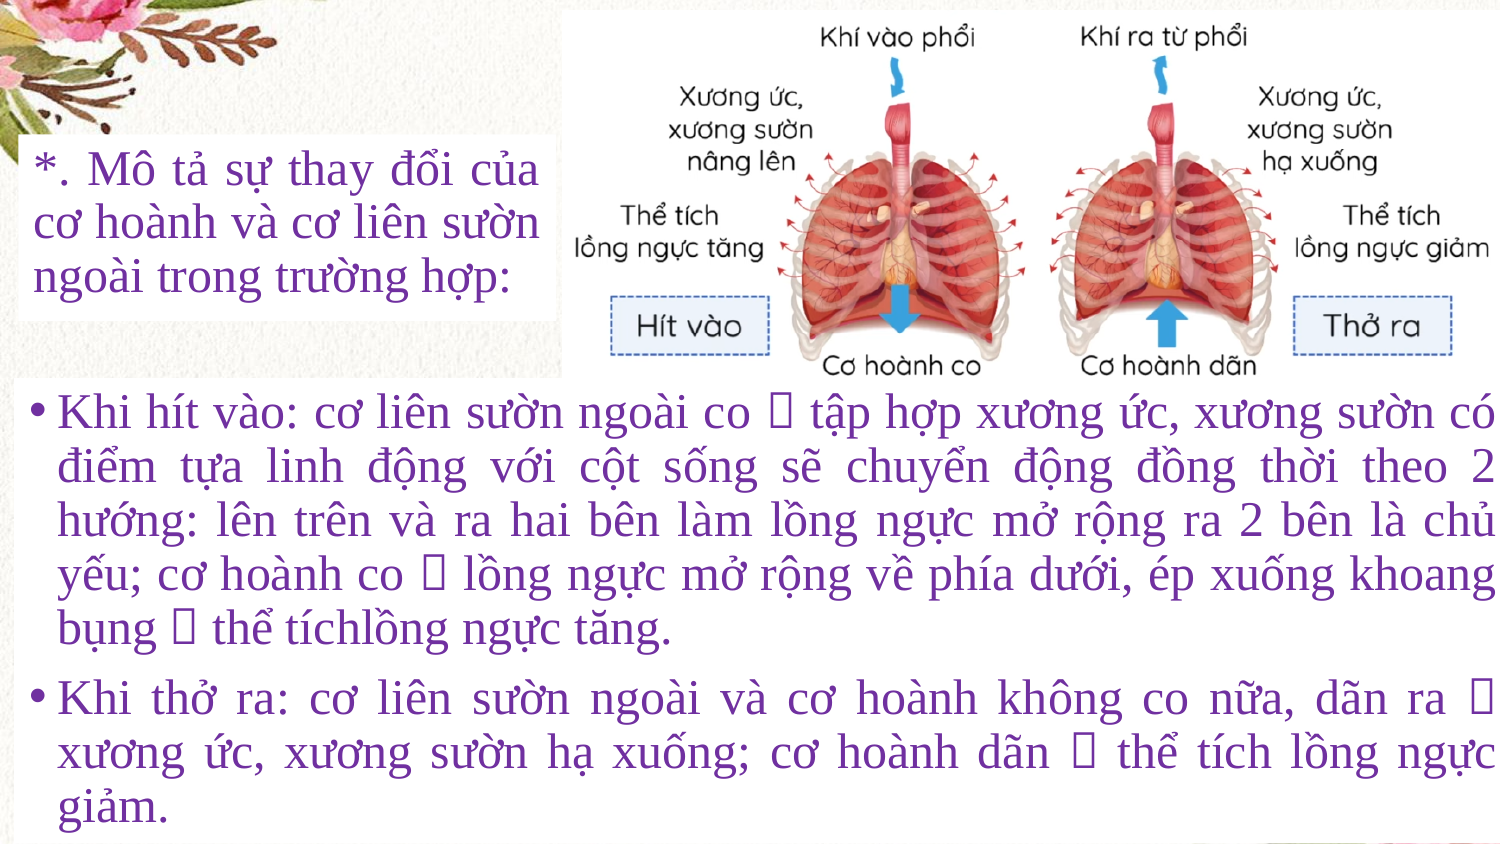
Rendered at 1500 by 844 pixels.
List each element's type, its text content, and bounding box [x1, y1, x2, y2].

list *. Mô tả sự thay đổi của cơ hoành và cơ liên sườn ngoài trong trường hợp: [18, 134, 557, 322]
text_box Khi hít vào: cơ liên sườn ngoài co  tập hợp xương ức, xương sườn có điểm tựa linh động với cột sống sẽ chuyển động đồng thời theo 2 hướng: lên trên và ra hai bên làm lồng ngực mở rộng ra 2 bên là chủ yếu; cơ hoành co  lồng ngực mở rộng về phía dưới, ép xuống khoang bụng  thể tíchlồng ngực tăng. Khi thở ra: cơ liên sườn ngoài và cơ hoành không co nữa, dãn ra  xương ức, xương sườn hạ xuống; cơ hoành dãn  thể tích lồng ngực giảm. [14, 378, 1500, 844]
picture [0, 0, 1500, 844]
